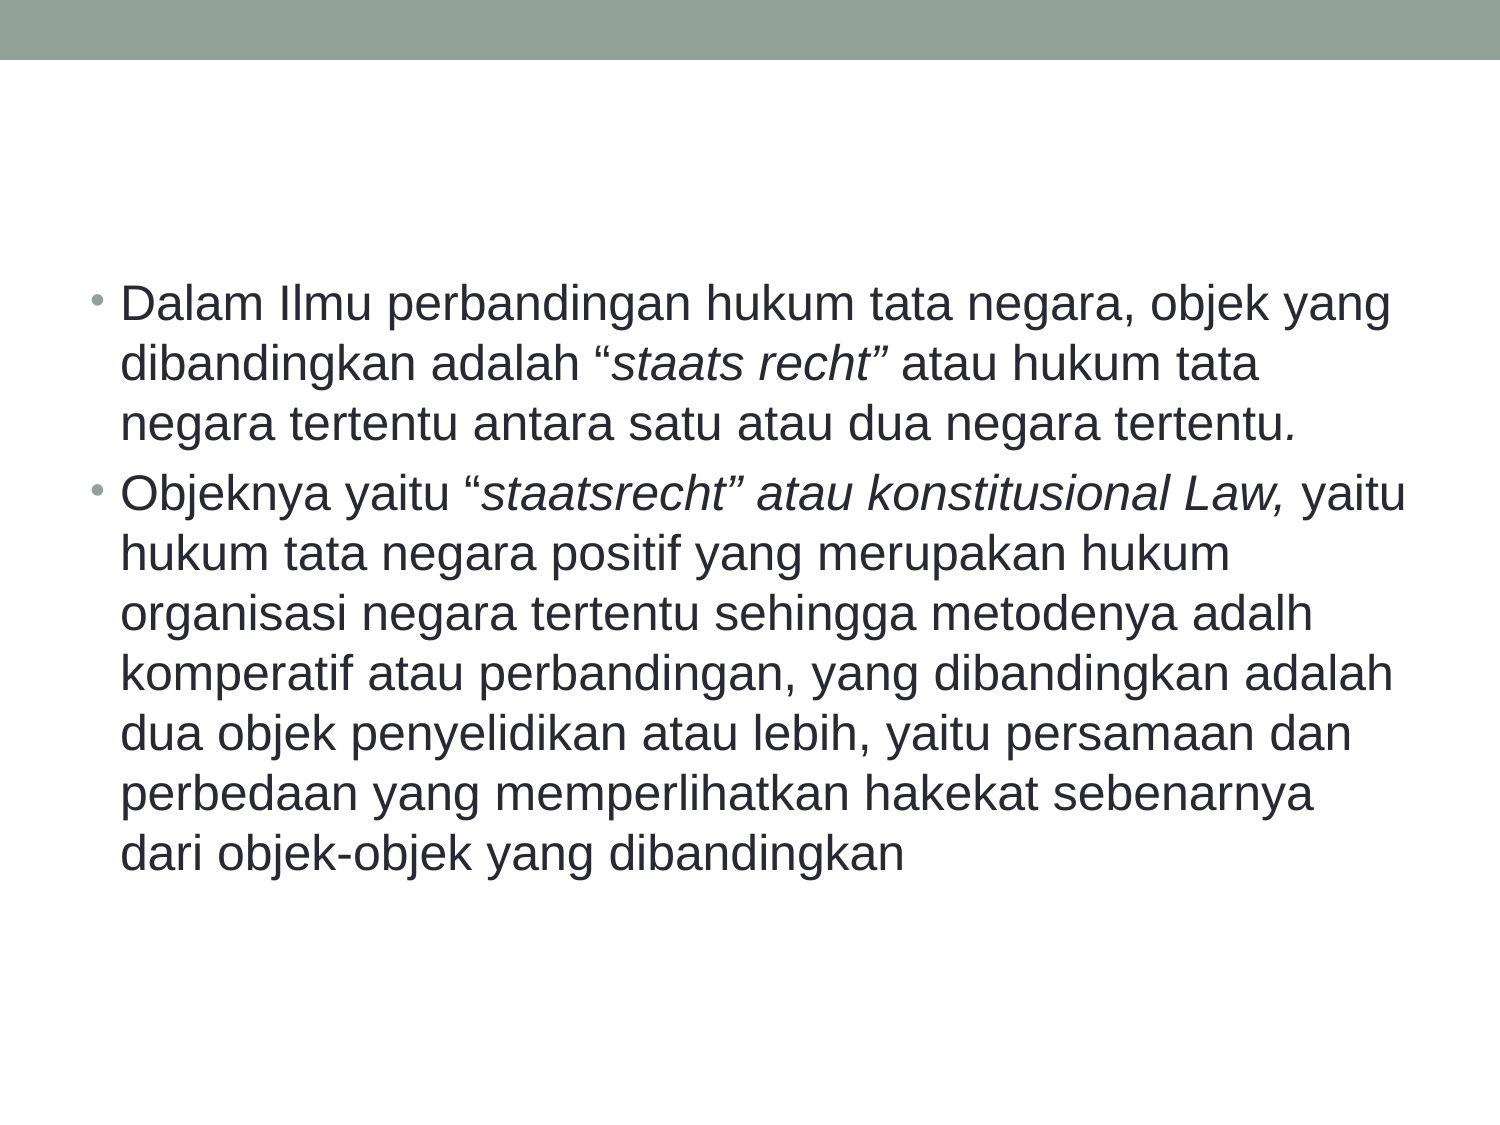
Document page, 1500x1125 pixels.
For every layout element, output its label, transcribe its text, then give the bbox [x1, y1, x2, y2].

list Dalam Ilmu perbandingan hukum tata negara, objek yang dibandingkan adalah “staats recht” atau hukum tata negara tertentu antara satu atau dua negara tertentu. Objeknya yaitu “staatsrecht” atau konstitusional Law, yaitu hukum tata negara positif yang merupakan hukum organisasi negara tertentu sehingga metodenya adalh komperatif atau perbandingan, yang dibandingkan adalah dua objek penyelidikan atau lebih, yaitu persamaan dan perbedaan yang memperlihatkan hakekat sebenarnya dari objek-objek yang dibandingkan [75, 262, 1425, 1063]
